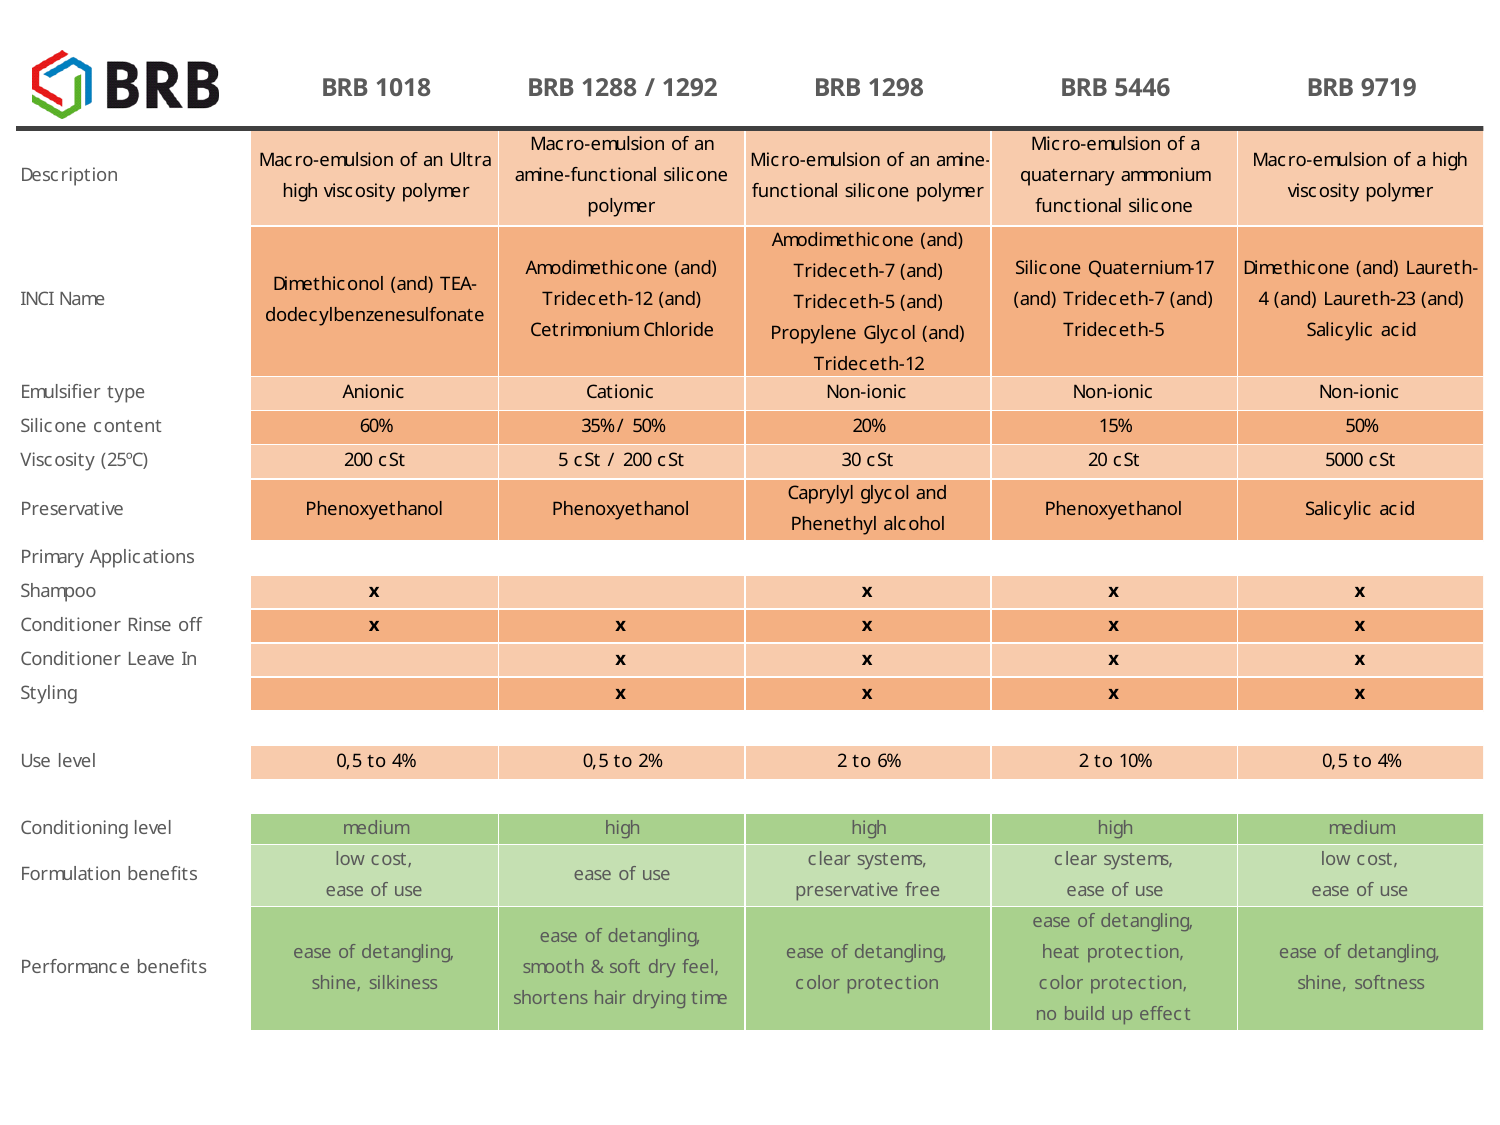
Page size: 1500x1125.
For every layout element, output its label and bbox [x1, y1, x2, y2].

picture [15, 48, 1486, 1032]
